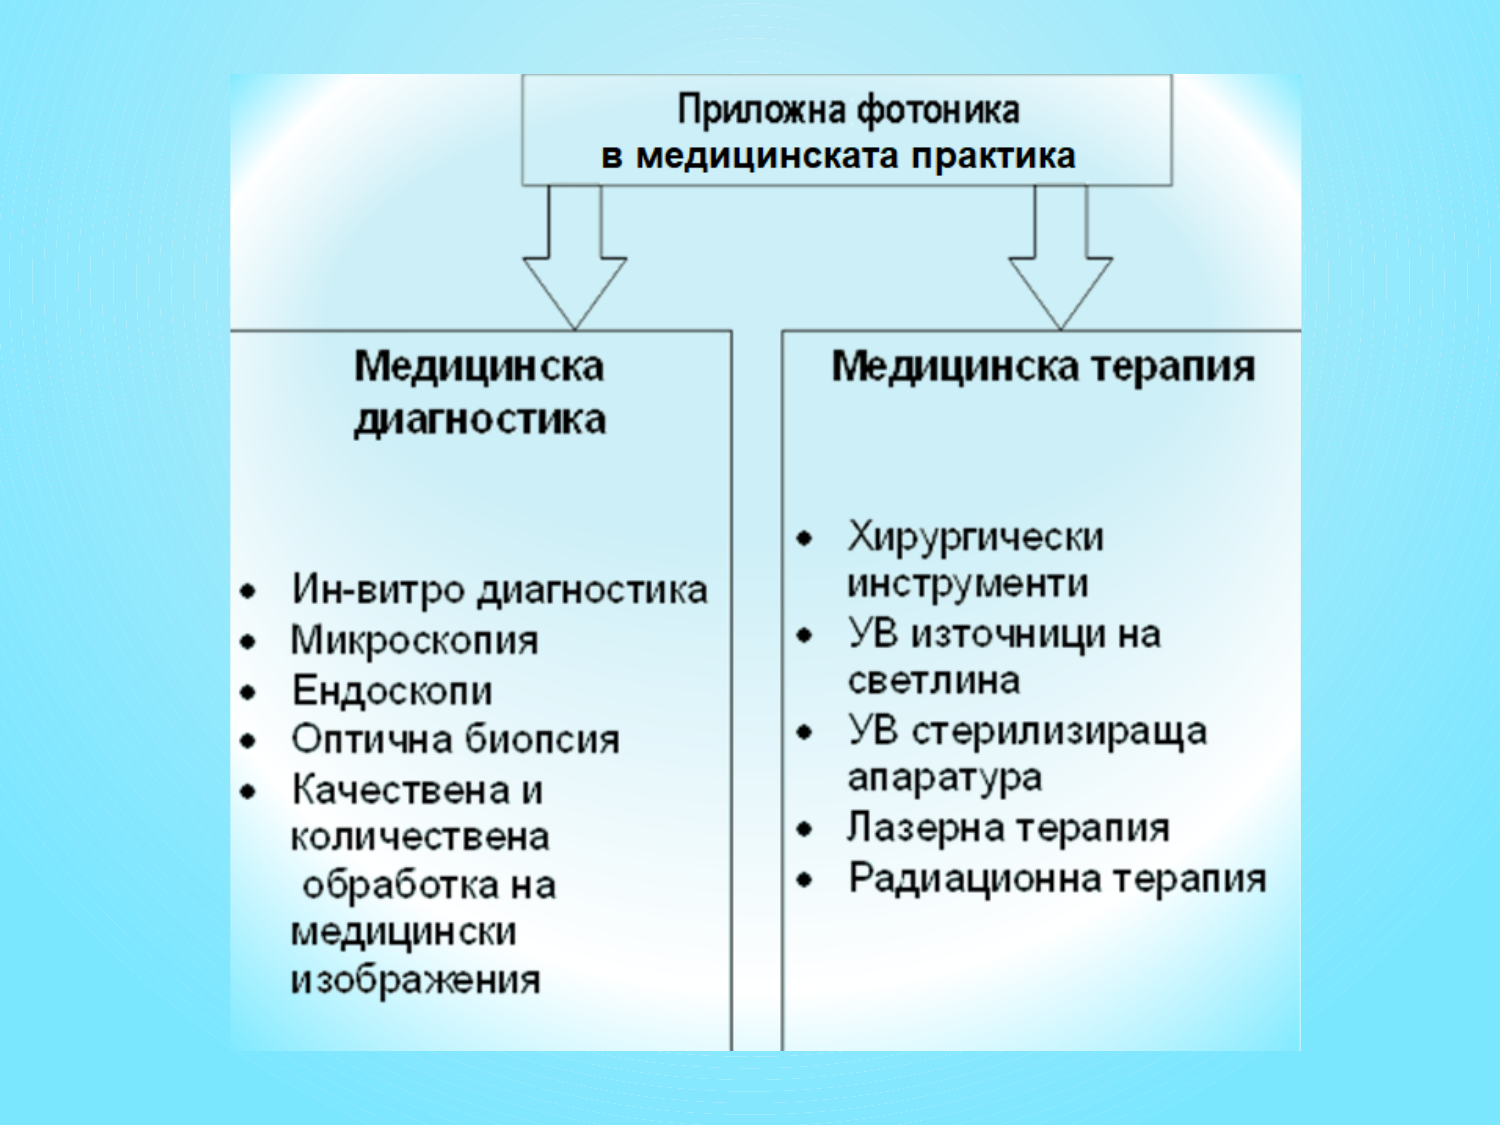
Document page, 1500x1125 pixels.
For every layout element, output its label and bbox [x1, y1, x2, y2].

list [229, 74, 1302, 1051]
